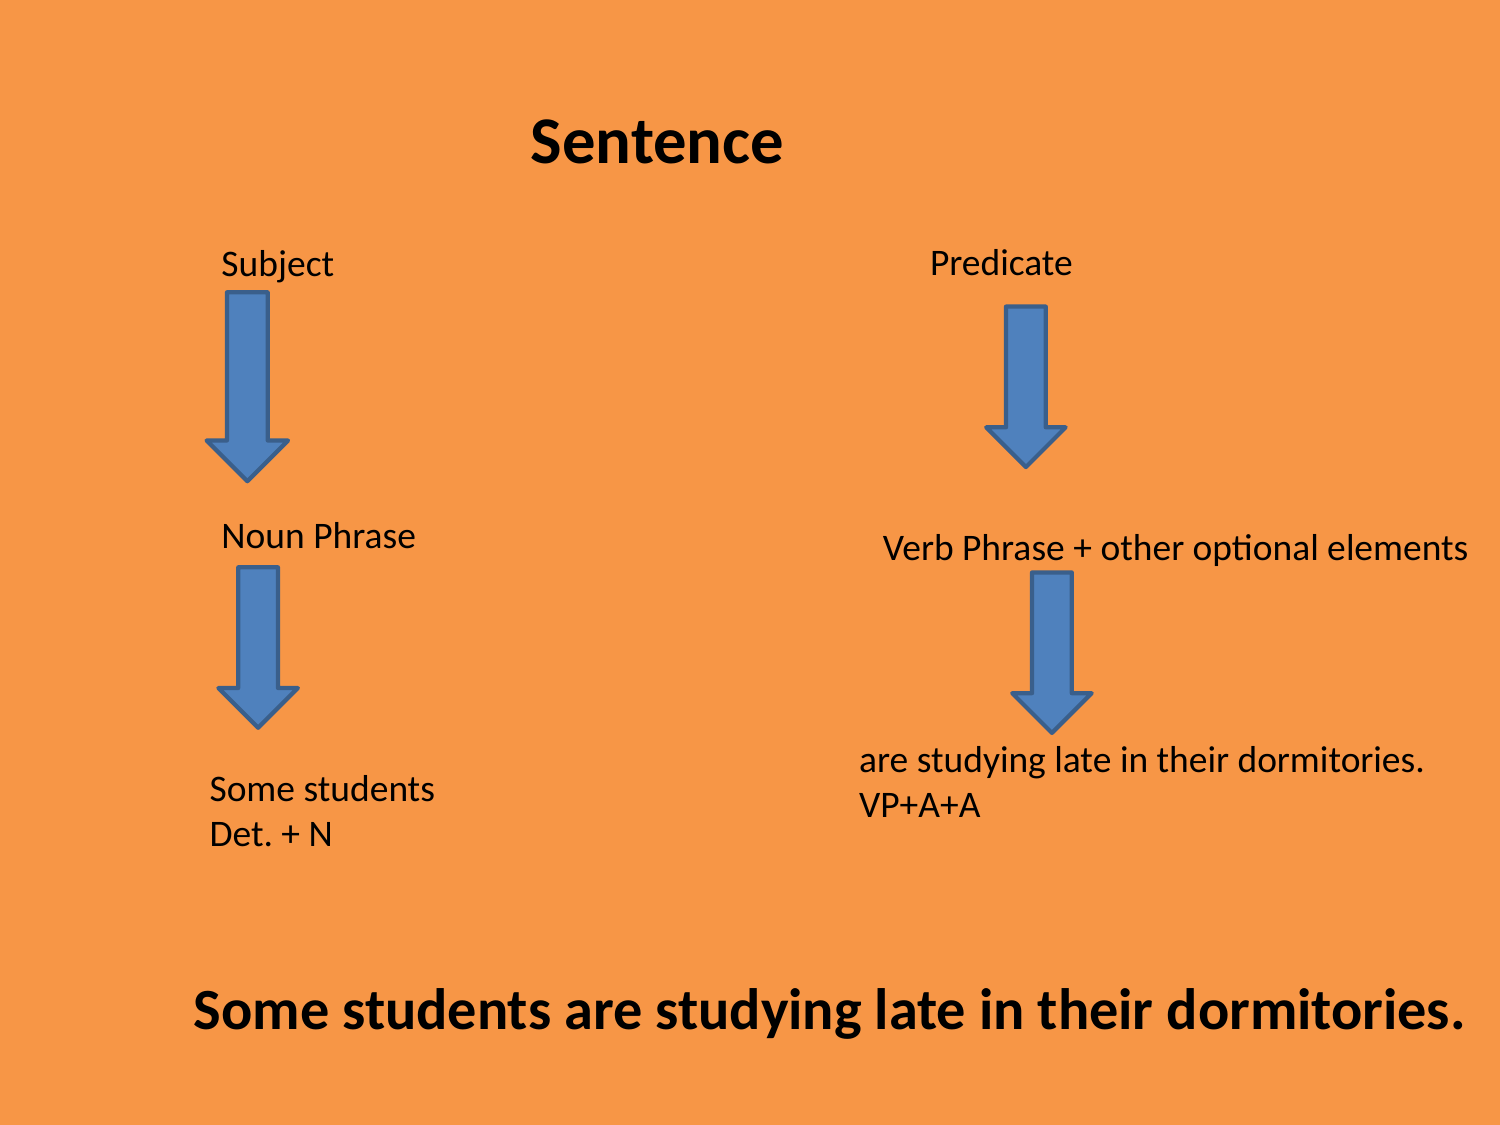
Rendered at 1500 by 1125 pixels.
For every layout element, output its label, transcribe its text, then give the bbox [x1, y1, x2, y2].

text_box [1010, 570, 1094, 736]
text_box [204, 292, 291, 484]
text_box Some students Det. + N [194, 756, 644, 862]
text_box Noun Phrase [206, 503, 517, 564]
text_box Verb Phrase + other optional elements [868, 515, 1500, 575]
text_box Sentence [516, 89, 868, 185]
text_box are studying late in their dormitories. VP+A+A [844, 727, 1500, 833]
text_box [216, 565, 300, 730]
text_box Subject [206, 231, 517, 292]
text_box Some students are studying late in their dormitories. [179, 964, 1482, 1049]
text_box [984, 304, 1068, 470]
text_box Predicate [915, 230, 1376, 290]
